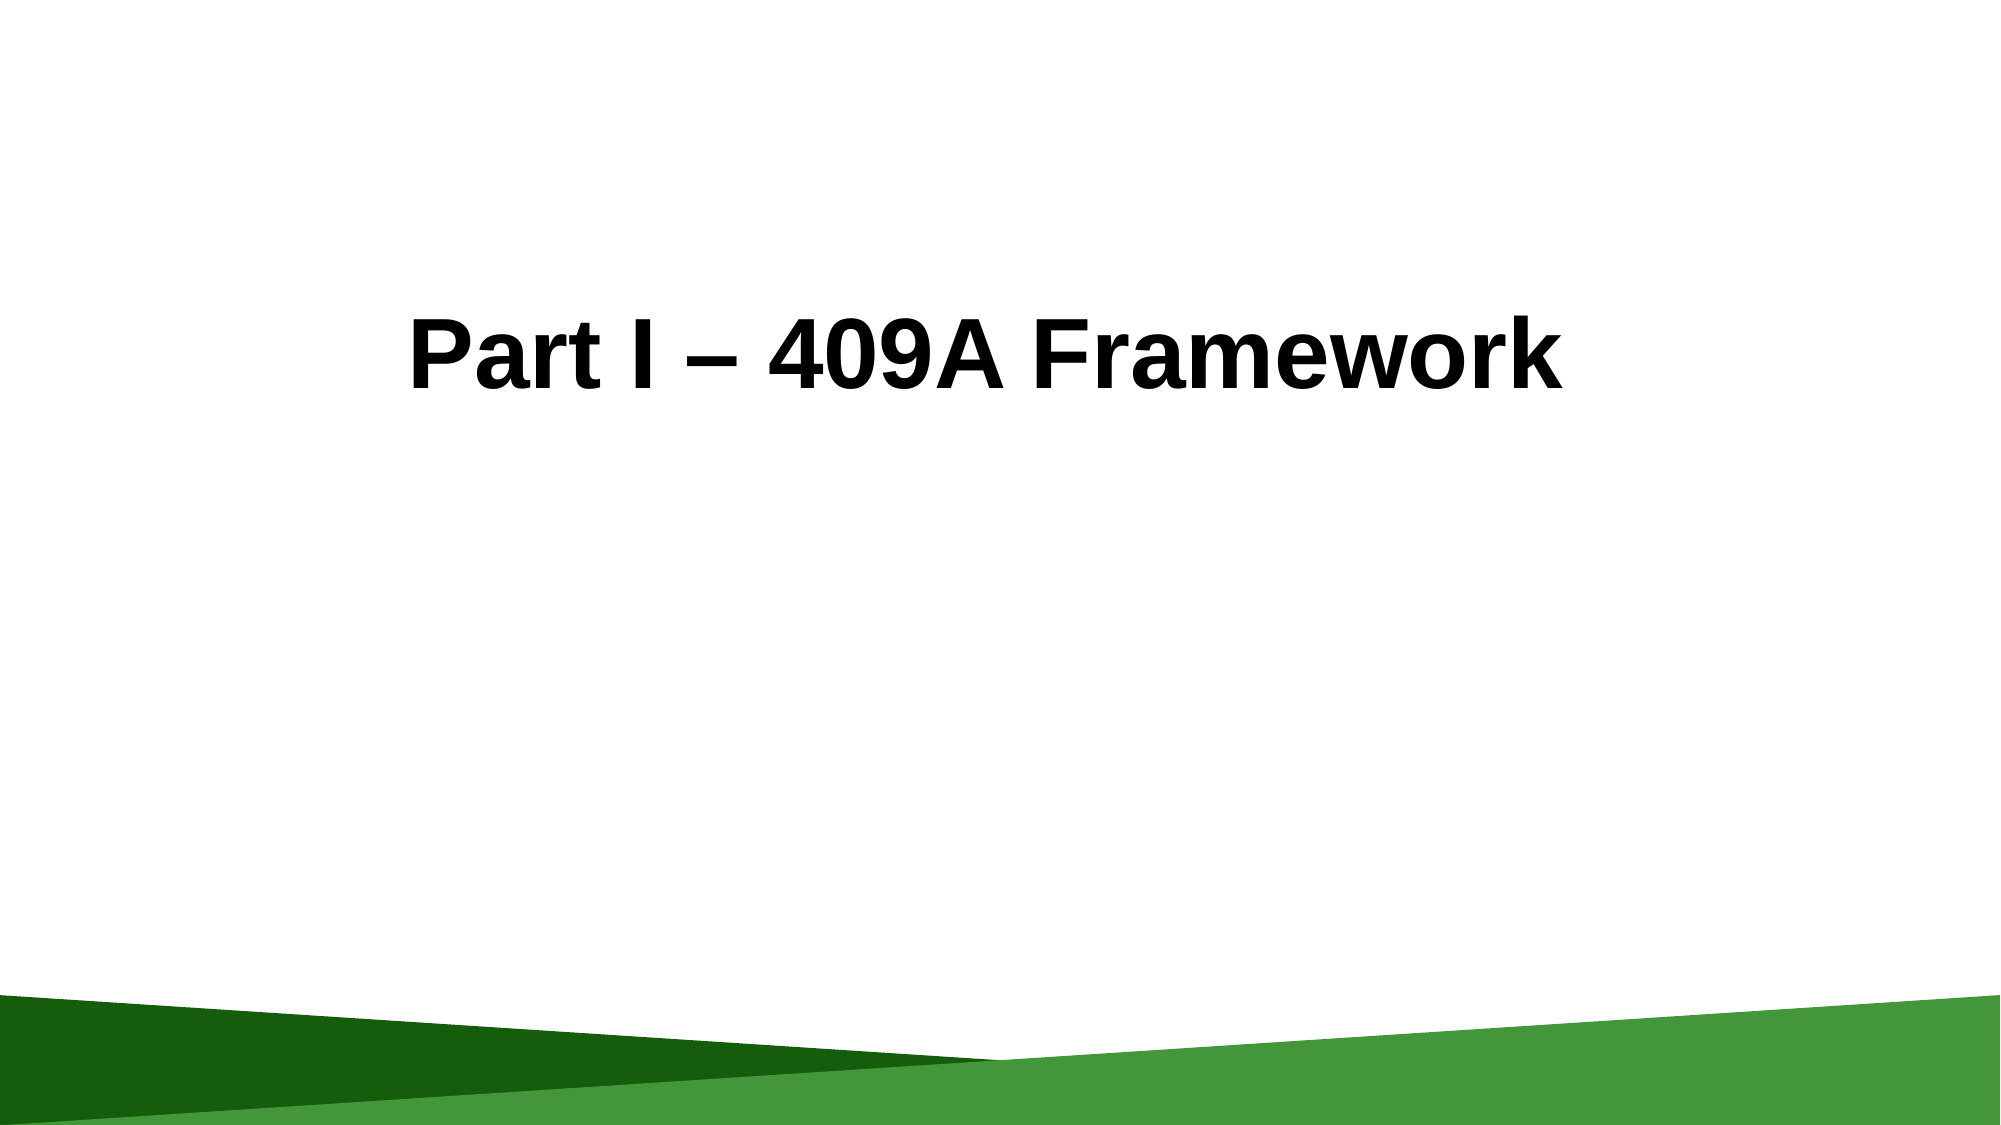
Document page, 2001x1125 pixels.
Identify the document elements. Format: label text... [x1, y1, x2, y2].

list Part I – 409A Framework [137, 295, 1863, 986]
